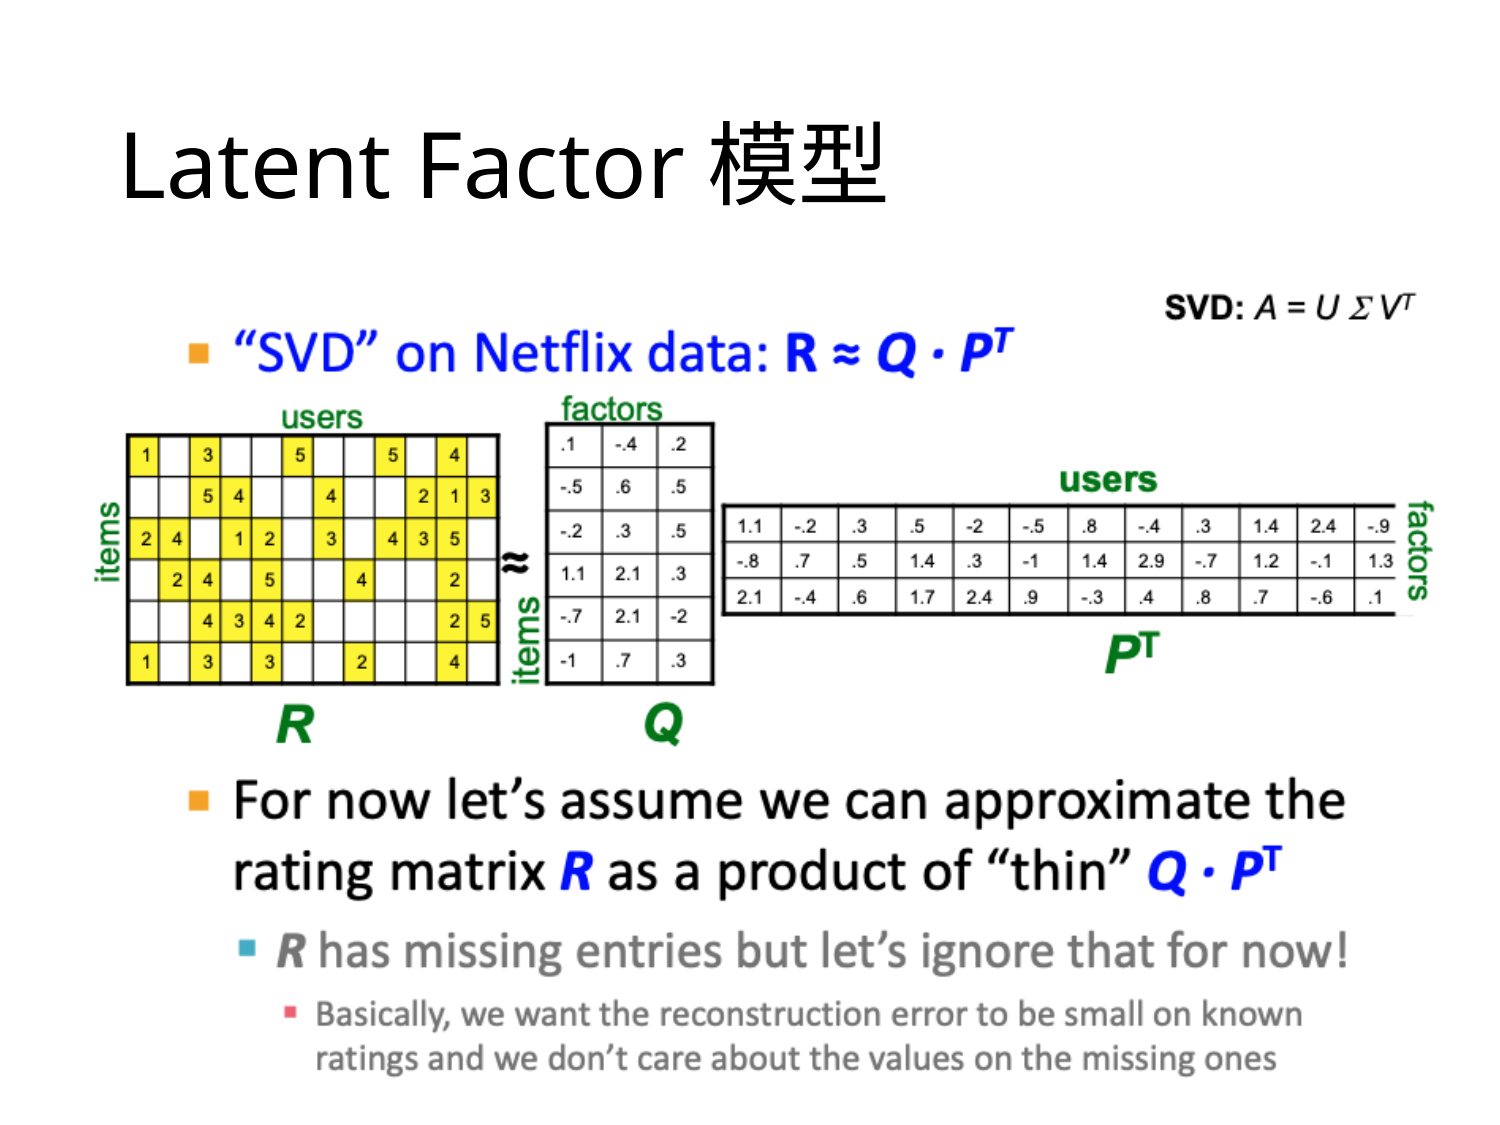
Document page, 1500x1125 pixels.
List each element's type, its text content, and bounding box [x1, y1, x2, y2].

picture [55, 277, 1455, 1095]
title Latent Factor模型 [103, 59, 1397, 277]
